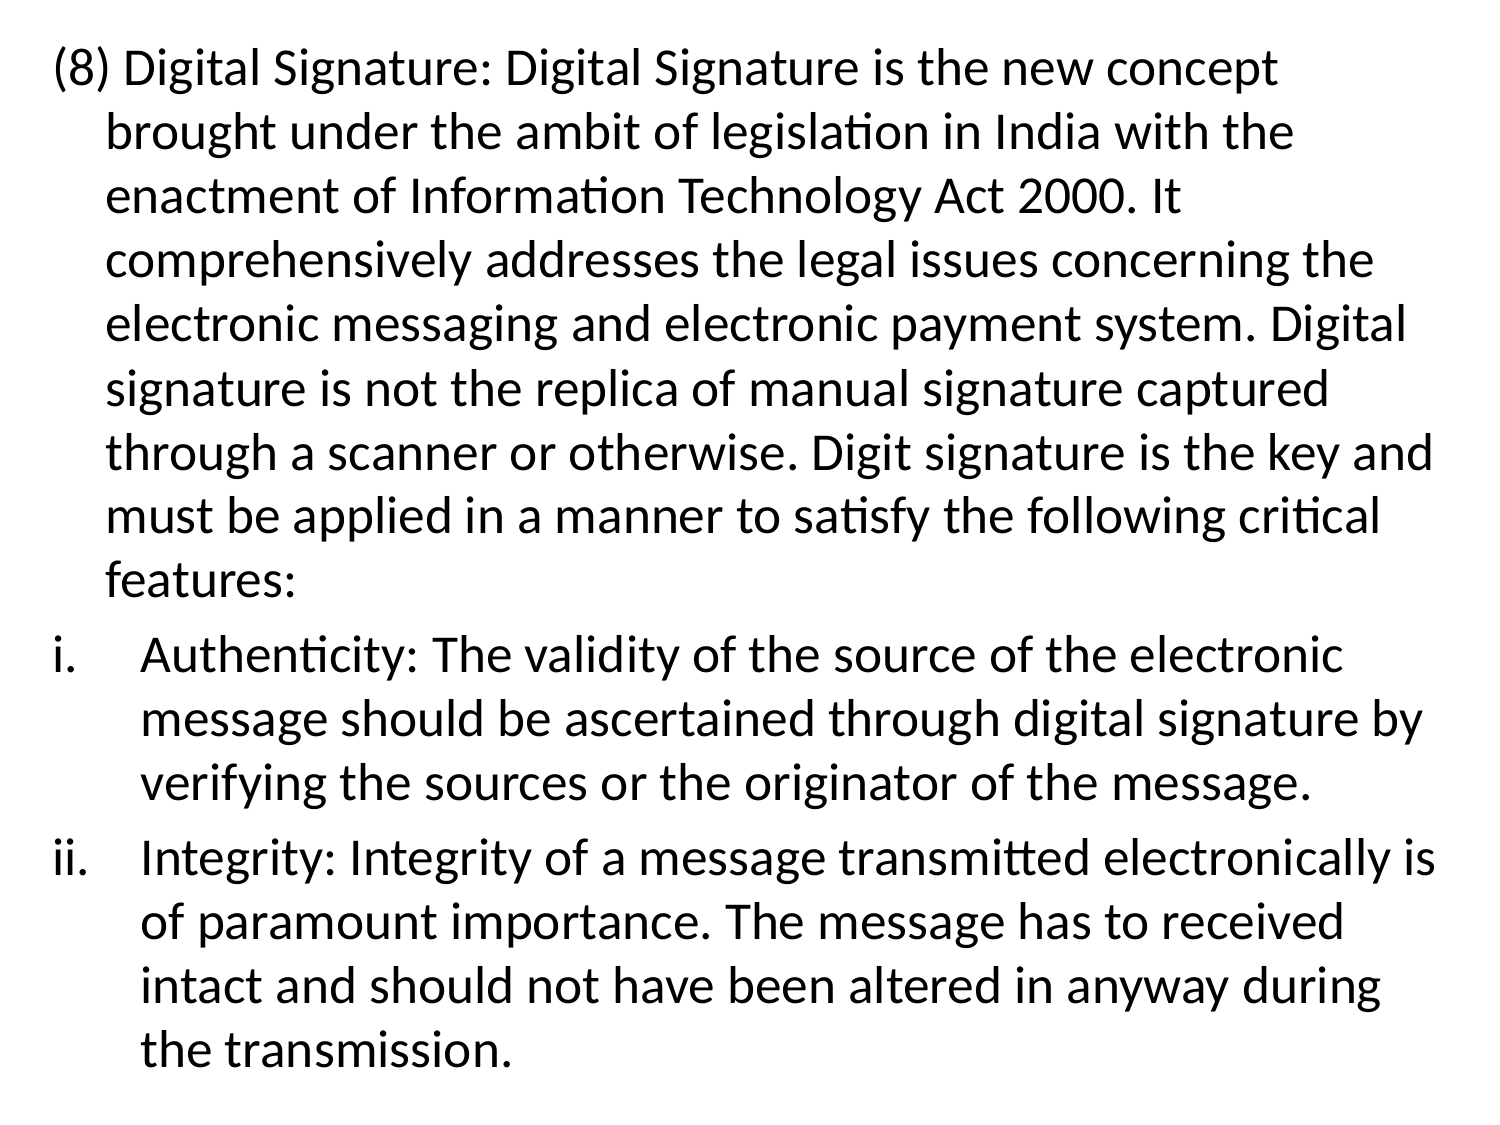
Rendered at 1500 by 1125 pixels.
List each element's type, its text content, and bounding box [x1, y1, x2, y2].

list (8) Digital Signature: Digital Signature is the new concept brought under the ambit of legislation in India with the enactment of Information Technology Act 2000. It comprehensively addresses the legal issues concerning the electronic messaging and electronic payment system. Digital signature is not the replica of manual signature captured through a scanner or otherwise. Digit signature is the key and must be applied in a manner to satisfy the following critical features: Authenticity: The validity of the source of the electronic message should be ascertained through digital signature by verifying the sources or the originator of the message. Integrity: Integrity of a message transmitted electronically is of paramount importance. The message has to received intact and should not have been altered in anyway during the transmission. [37, 24, 1463, 1088]
